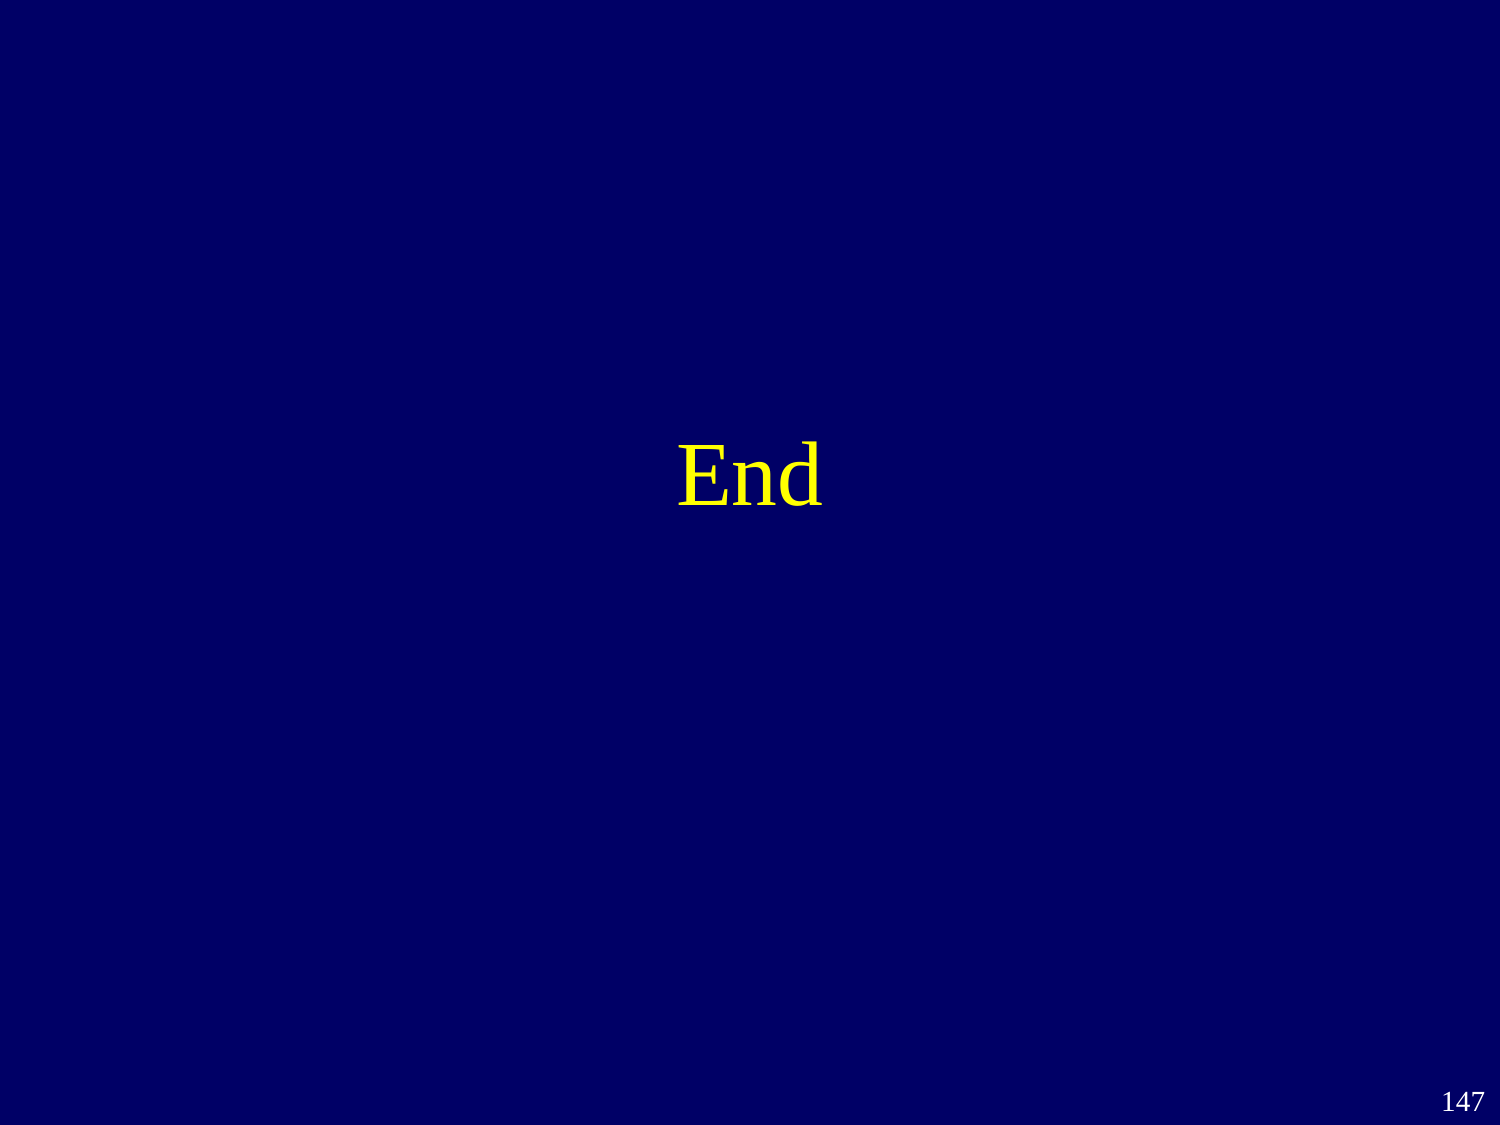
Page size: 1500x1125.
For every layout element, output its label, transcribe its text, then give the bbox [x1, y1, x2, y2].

title End [112, 375, 1388, 563]
